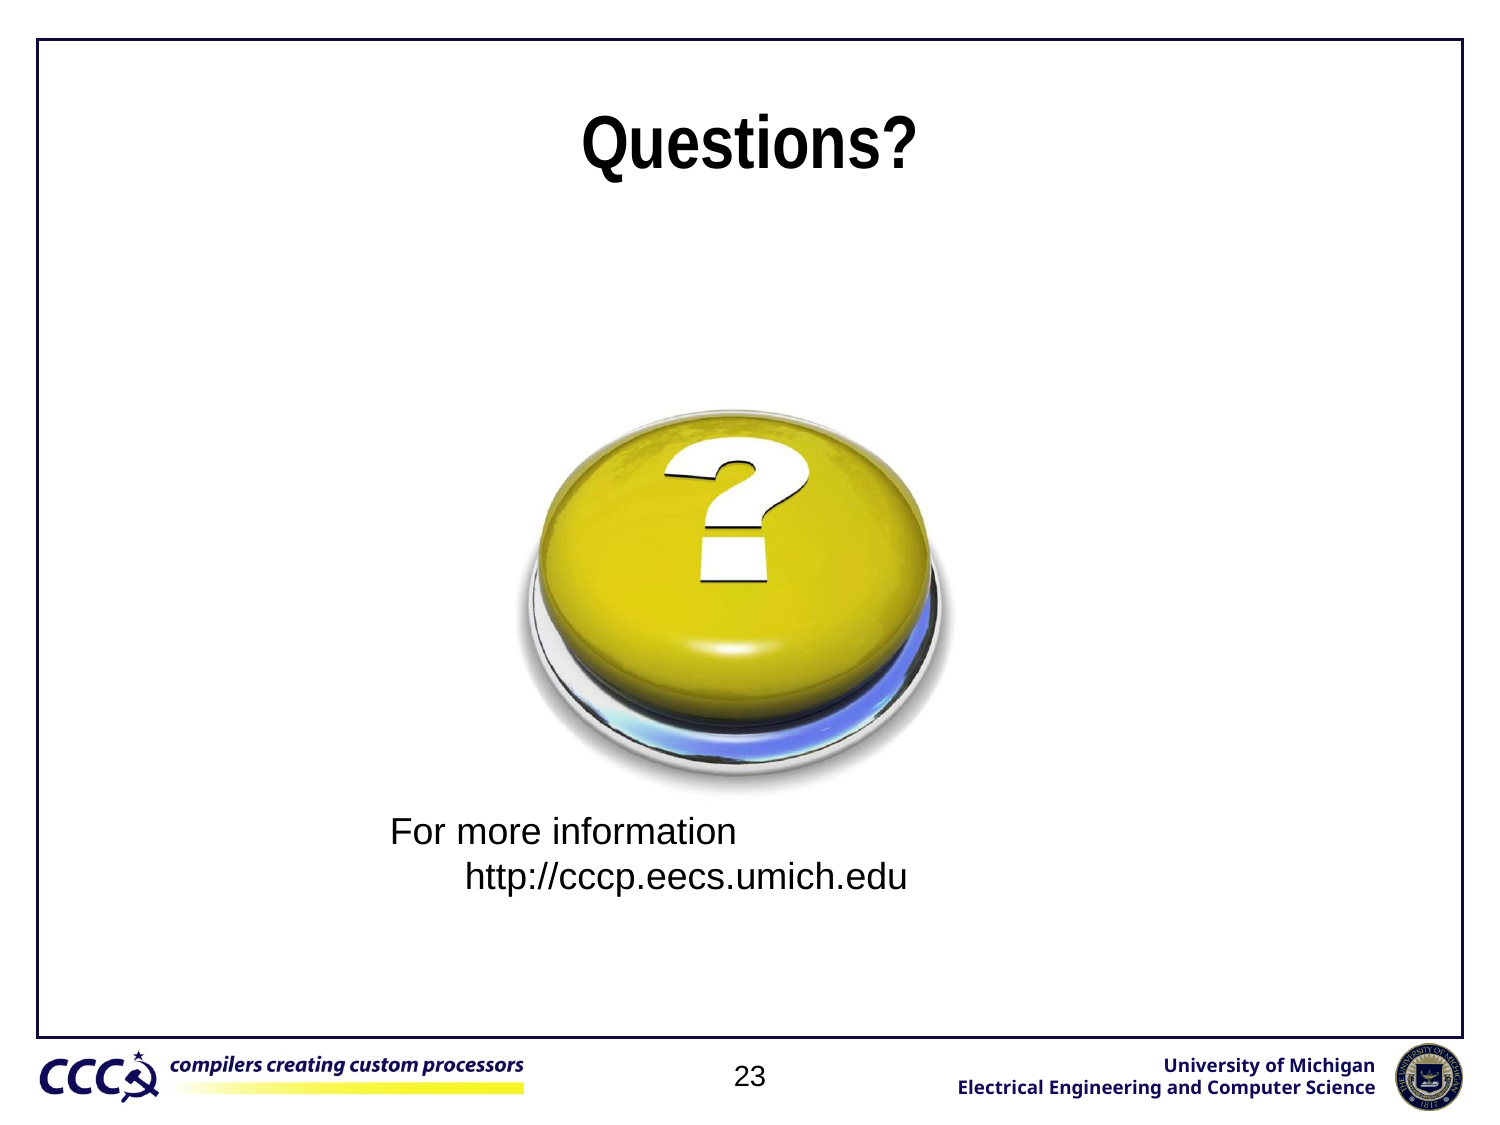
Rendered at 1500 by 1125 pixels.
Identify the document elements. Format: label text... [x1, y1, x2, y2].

title Questions? [74, 44, 1426, 233]
picture [437, 374, 1021, 813]
text_box For more information http://cccp.eecs.umich.edu [374, 799, 1125, 905]
picture [37, 1050, 524, 1106]
footer 23 [512, 1049, 988, 1101]
